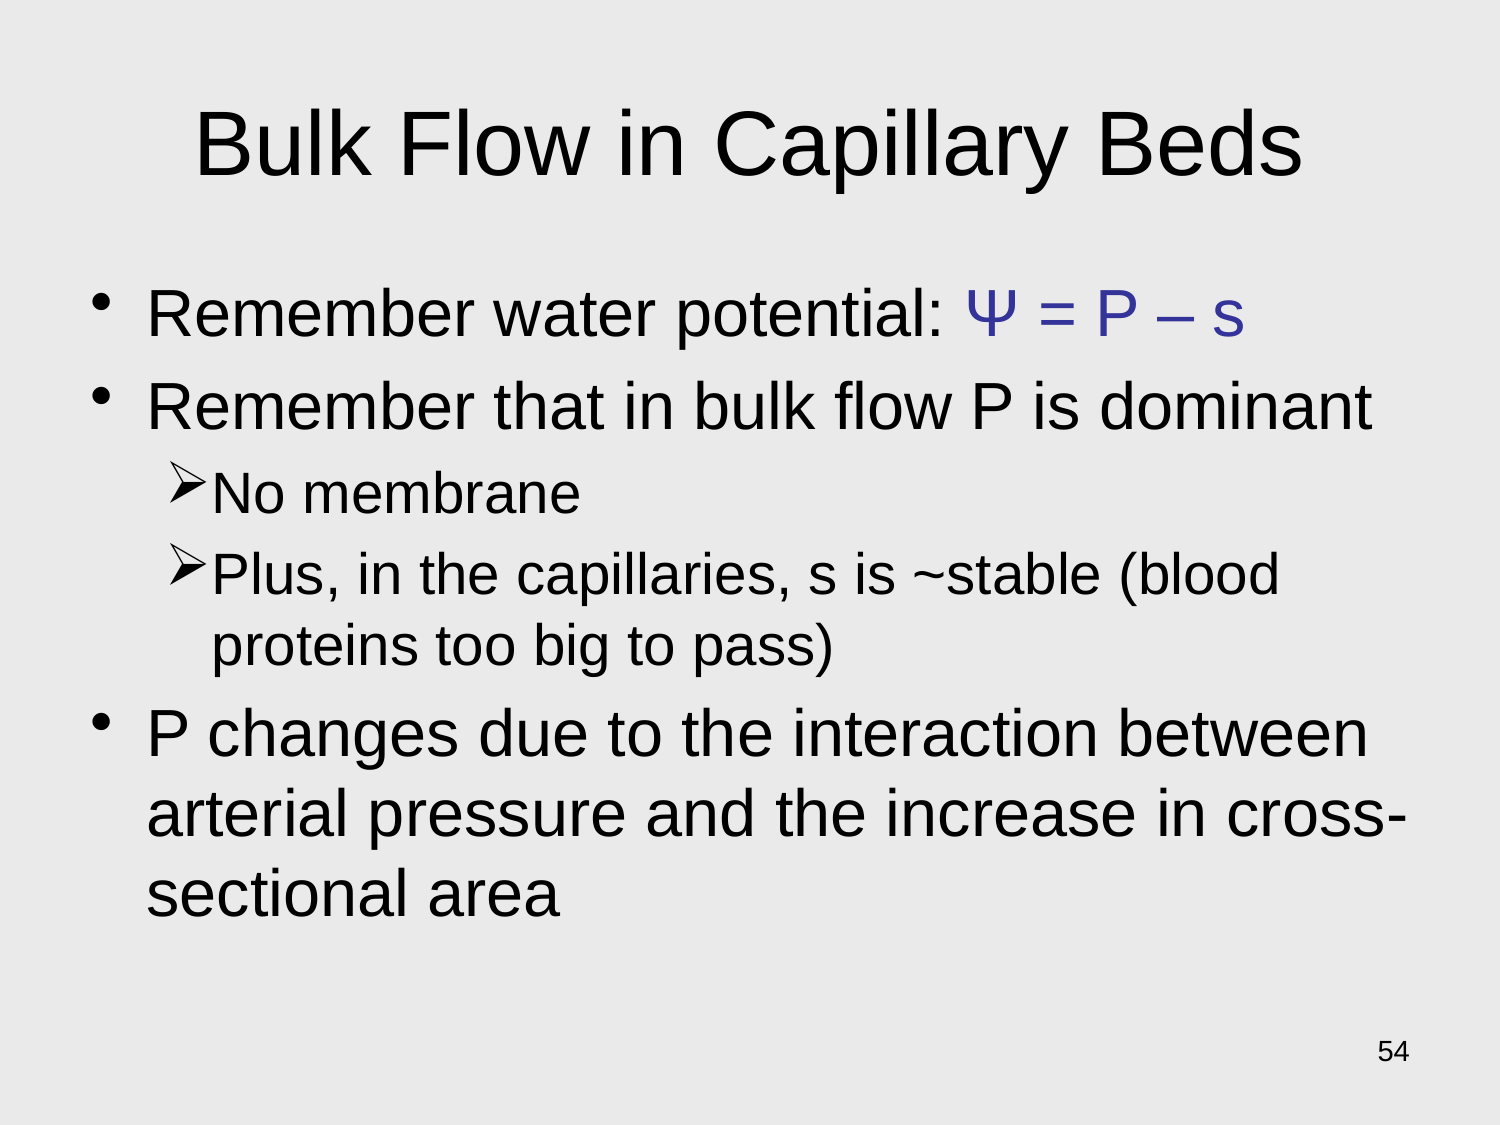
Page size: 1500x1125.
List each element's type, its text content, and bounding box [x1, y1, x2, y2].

slide_number 54 [1074, 1024, 1425, 1103]
list Remember water potential: Ψ = P – s Remember that in bulk flow P is dominant No membrane Plus, in the capillaries, s is ~stable (blood proteins too big to pass) P changes due to the interaction between arterial pressure and the increase in cross-sectional area [75, 262, 1425, 1005]
title Bulk Flow in Capillary Beds [75, 45, 1425, 233]
